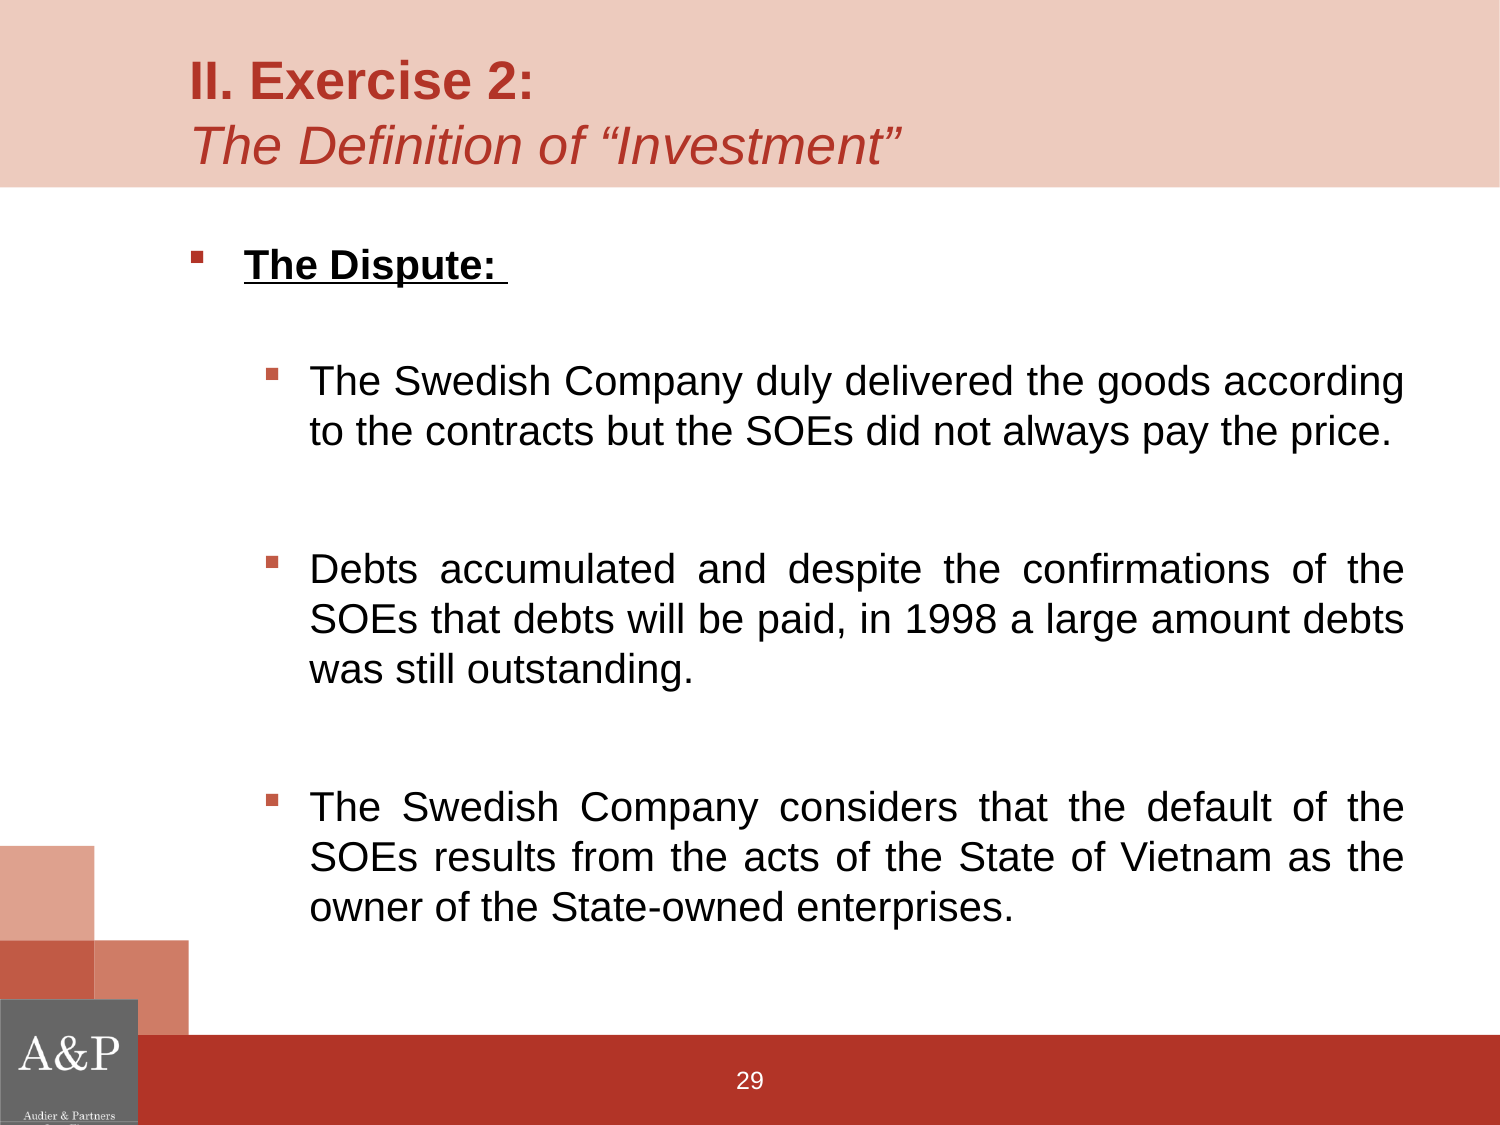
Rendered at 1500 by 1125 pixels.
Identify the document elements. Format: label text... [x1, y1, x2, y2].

picture [0, 999, 138, 1125]
title II. Exercise 2: The Definition of “Investment” [189, 50, 1450, 175]
list The Dispute: The Swedish Company duly delivered the goods according to the contracts but the SOEs did not always pay the price. Debts accumulated and despite the confirmations of the SOEs that debts will be paid, in 1998 a large amount debts was still outstanding. The Swedish Company considers that the default of the SOEs results from the acts of the State of Vietnam as the owner of the State-owned enterprises. [187, 237, 1450, 930]
